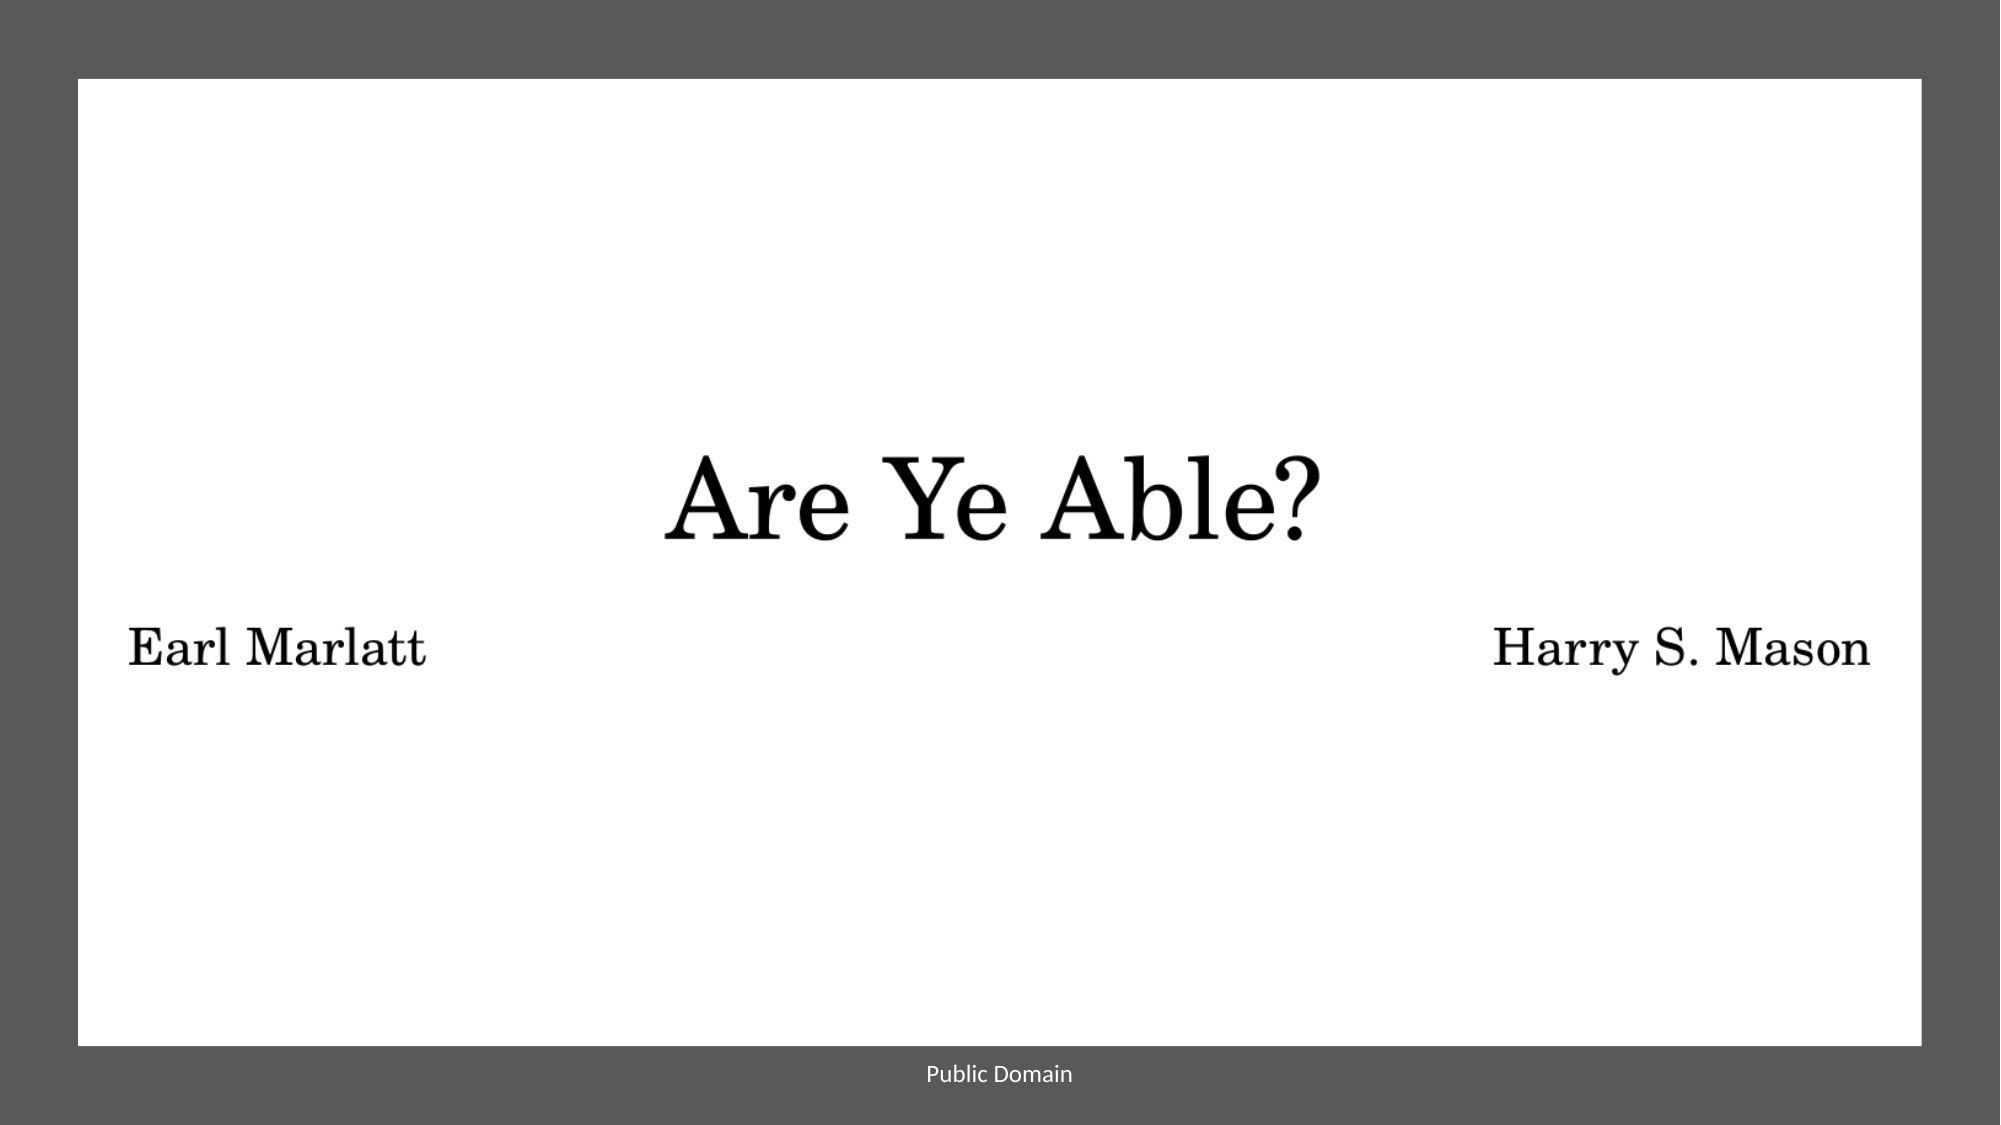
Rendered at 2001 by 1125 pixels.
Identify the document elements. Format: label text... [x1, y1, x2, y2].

picture [129, 443, 1870, 681]
footer Public Domain [662, 1042, 1338, 1103]
text_box [77, 78, 1923, 1047]
text_box [0, 0, 2000, 1125]
